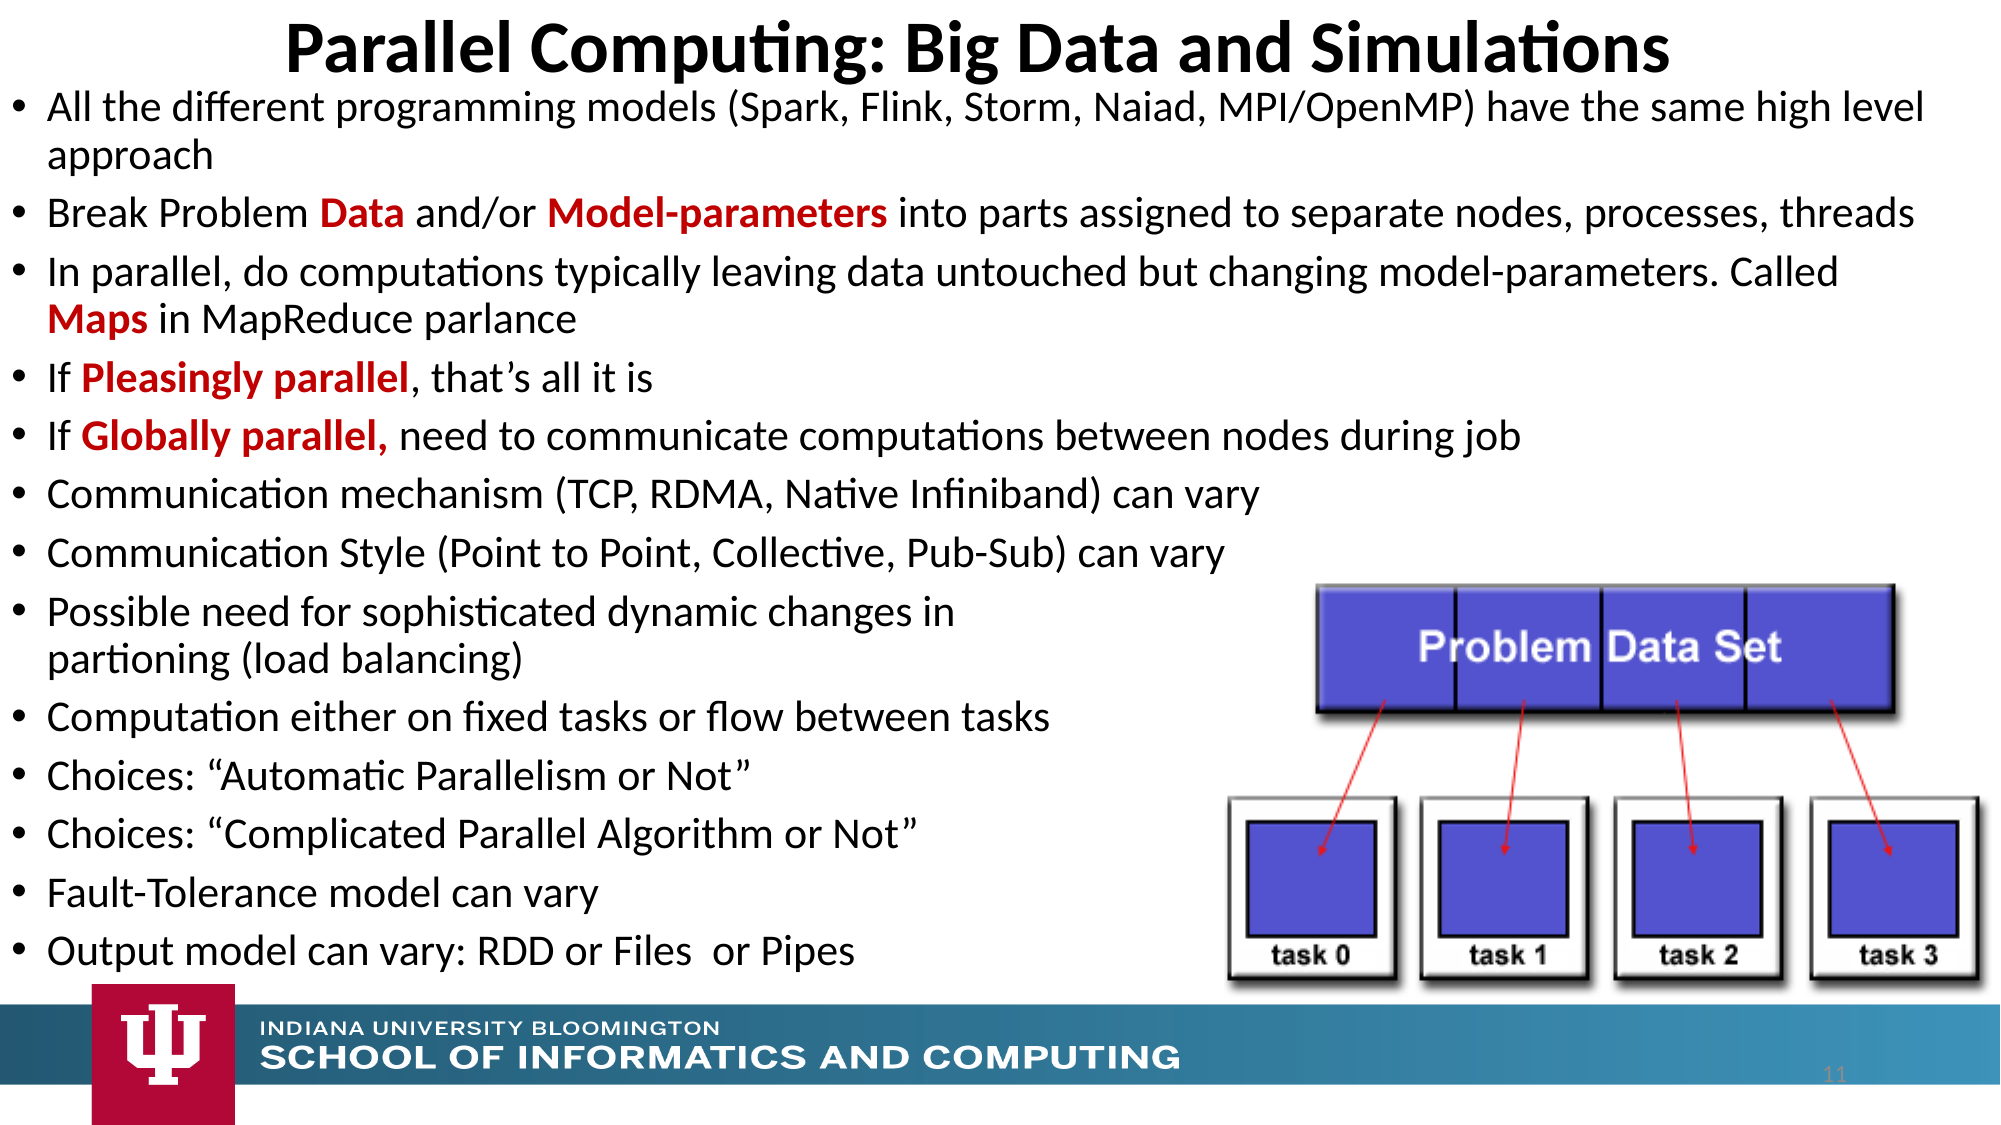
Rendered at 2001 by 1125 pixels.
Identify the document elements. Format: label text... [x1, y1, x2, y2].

title Parallel Computing: Big Data and Simulations [116, 0, 1842, 76]
slide_number 11 [1412, 1042, 1863, 1103]
list All the different programming models (Spark, Flink, Storm, Naiad, MPI/OpenMP) have the same high level approach Break Problem Data and/or Model-parameters into parts assigned to separate nodes, processes, threads In parallel, do computations typically leaving data untouched but changing model-parameters. Called Maps in MapReduce parlance If Pleasingly parallel, that’s all it is If Globally parallel, need to communicate computations between nodes during job Communication mechanism (TCP, RDMA, Native Infiniband) can vary Communication Style (Point to Point, Collective, Pub-Sub) can vary Possible need for sophisticated dynamic changes in partioning (load balancing) Computation either on fixed tasks or flow between tasks Choices: “Automatic Parallelism or Not” Choices: “Complicated Parallel Algorithm or Not” Fault-Tolerance model can vary Output model can vary: RDD or Files or Pipes [0, 76, 1962, 1001]
picture [0, 568, 2000, 1125]
